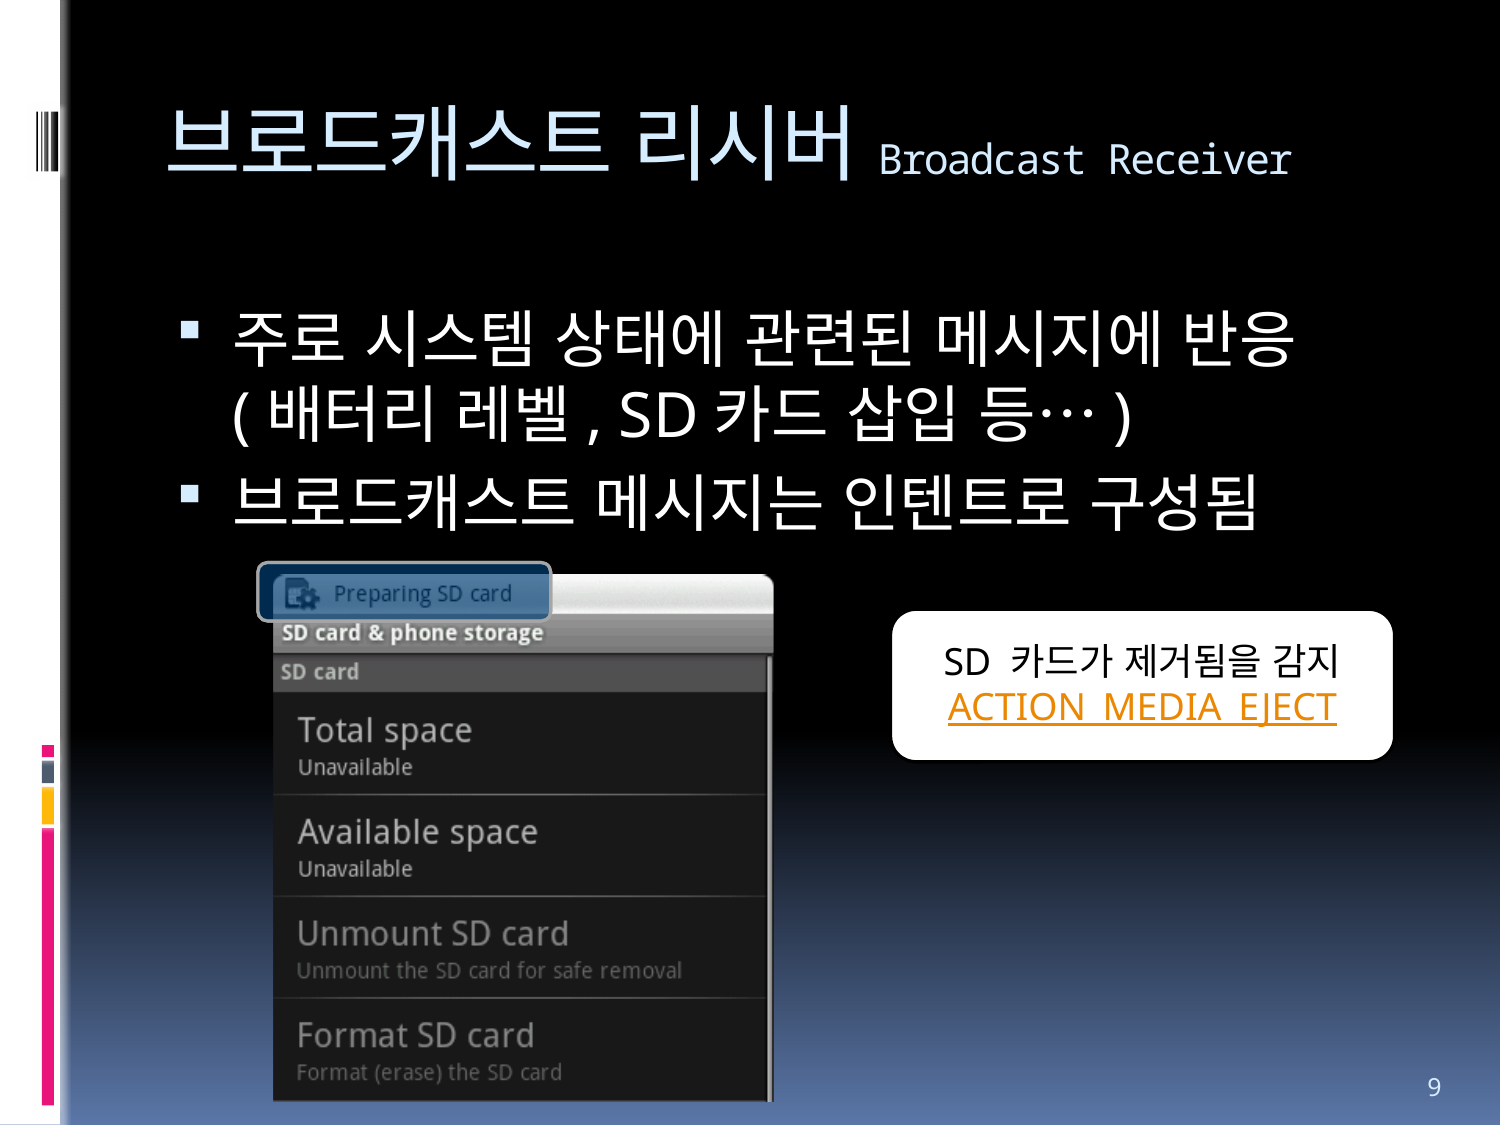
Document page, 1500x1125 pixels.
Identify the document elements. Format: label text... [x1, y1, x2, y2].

text_box [256, 560, 550, 622]
picture [272, 574, 774, 1102]
list 주로 시스템 상태에 관련된 메시지에 반응 (배터리 레벨, SD카드 삽입 등…) 브로드캐스트 메시지는 인텐트로 구성됨 [150, 292, 1425, 563]
title 브로드캐스트 리시버Broadcast Receiver [150, 83, 1425, 234]
text_box SD 카드가 제거됨을 감지 ACTION_MEDIA_EJECT [889, 607, 1397, 764]
slide_number 9 [1412, 1052, 1488, 1113]
